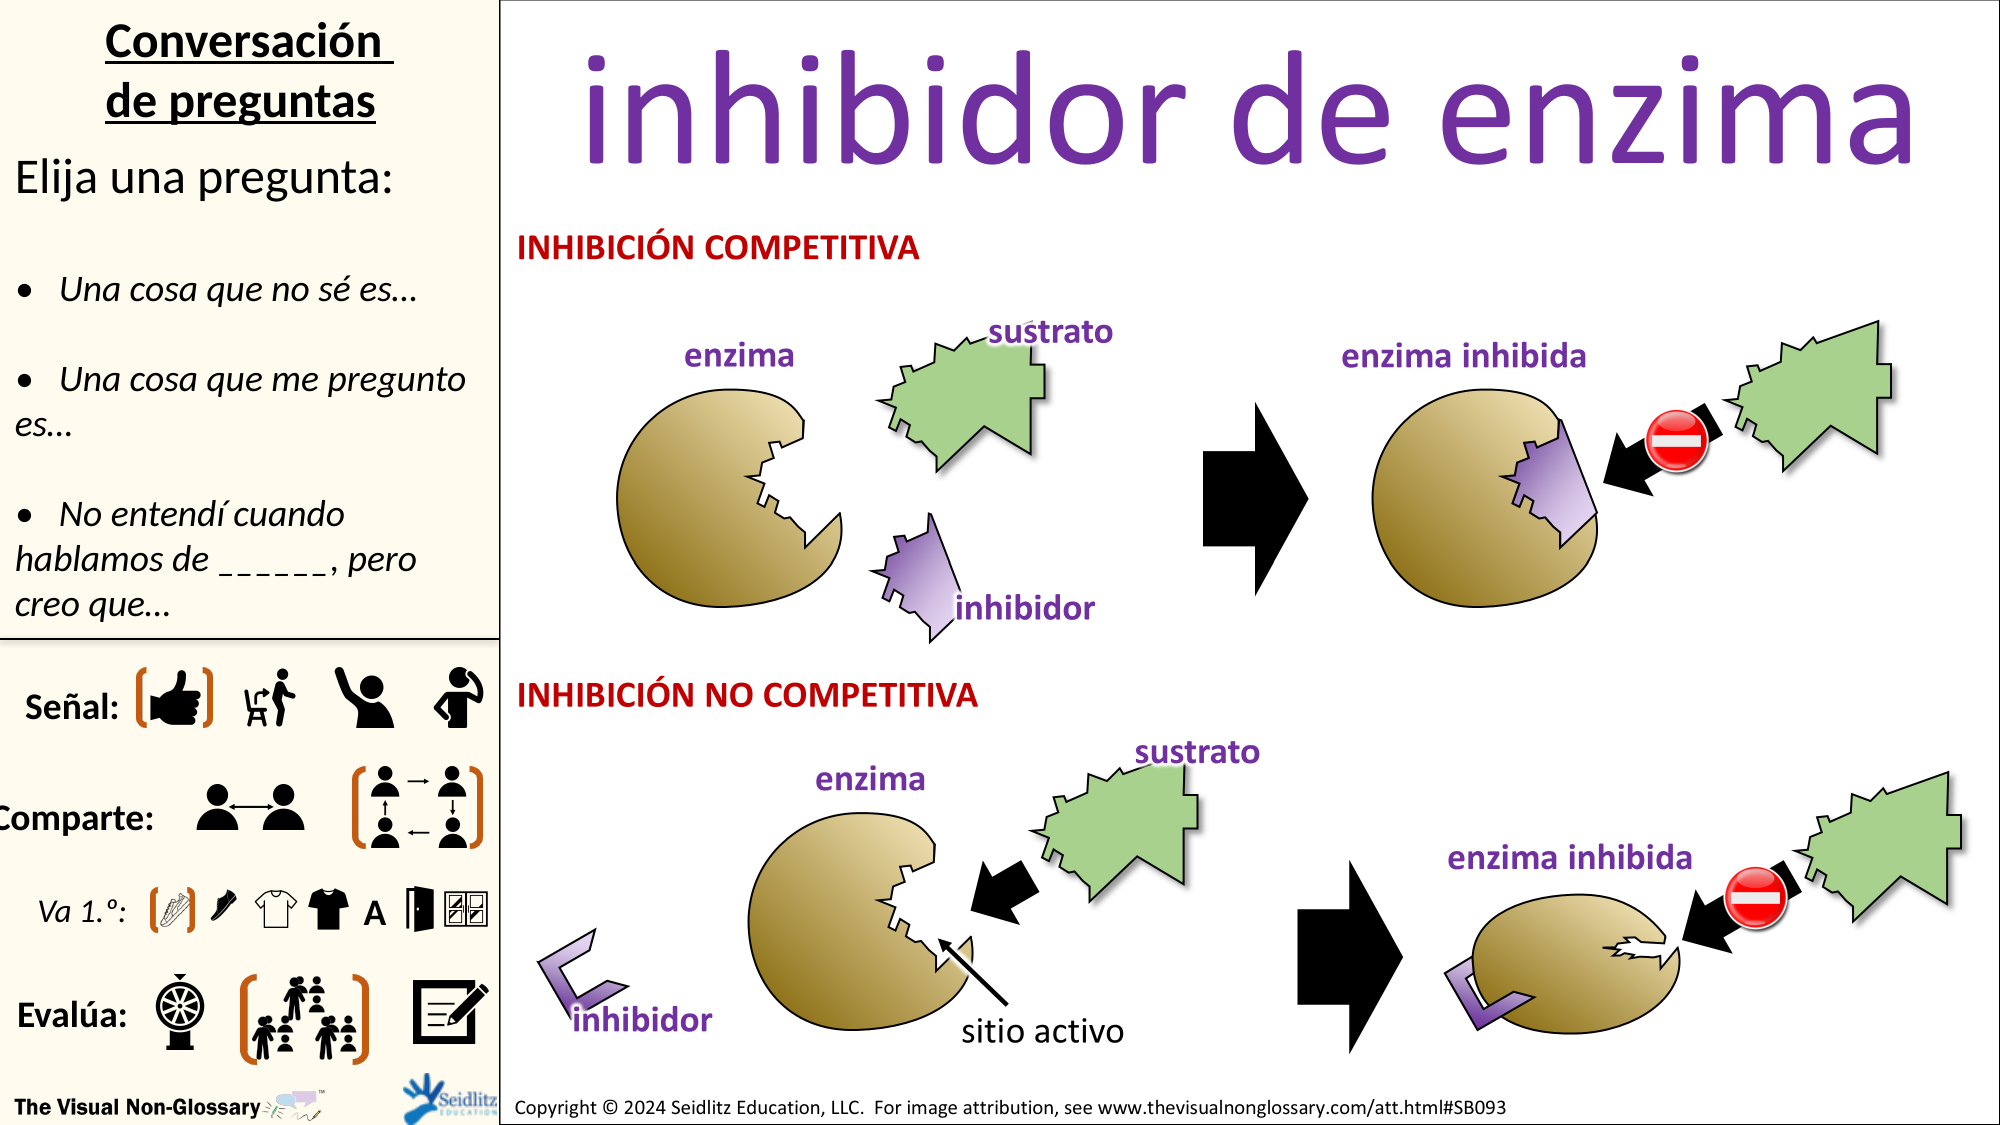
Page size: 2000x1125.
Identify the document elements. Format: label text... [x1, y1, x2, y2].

picture [352, 766, 484, 850]
picture [499, 0, 2000, 1125]
picture [202, 886, 241, 925]
picture [136, 667, 214, 728]
text_box • Una cosa que no sé es… • Una cosa que me pregunto es… • No entendí cuando hablamos de ______, pero creo que… [0, 211, 494, 632]
picture [0, 1084, 328, 1125]
text_box Evalúa: [2, 982, 137, 1043]
text_box Elija una pregunta: [0, 135, 494, 211]
picture [253, 886, 299, 932]
picture [428, 667, 490, 728]
picture [149, 886, 196, 934]
picture [413, 974, 490, 1051]
picture [194, 784, 307, 830]
text_box Conversación de preguntas [90, 0, 409, 135]
text_box Va 1.º: [22, 881, 143, 937]
picture [239, 974, 370, 1066]
picture [142, 974, 218, 1051]
picture [403, 1073, 497, 1125]
picture [397, 886, 490, 932]
text_box A [348, 880, 402, 941]
picture [239, 667, 301, 728]
picture [334, 667, 395, 728]
text_box Señal: [10, 674, 135, 735]
picture [305, 886, 352, 932]
text_box Comparte: [0, 785, 170, 846]
